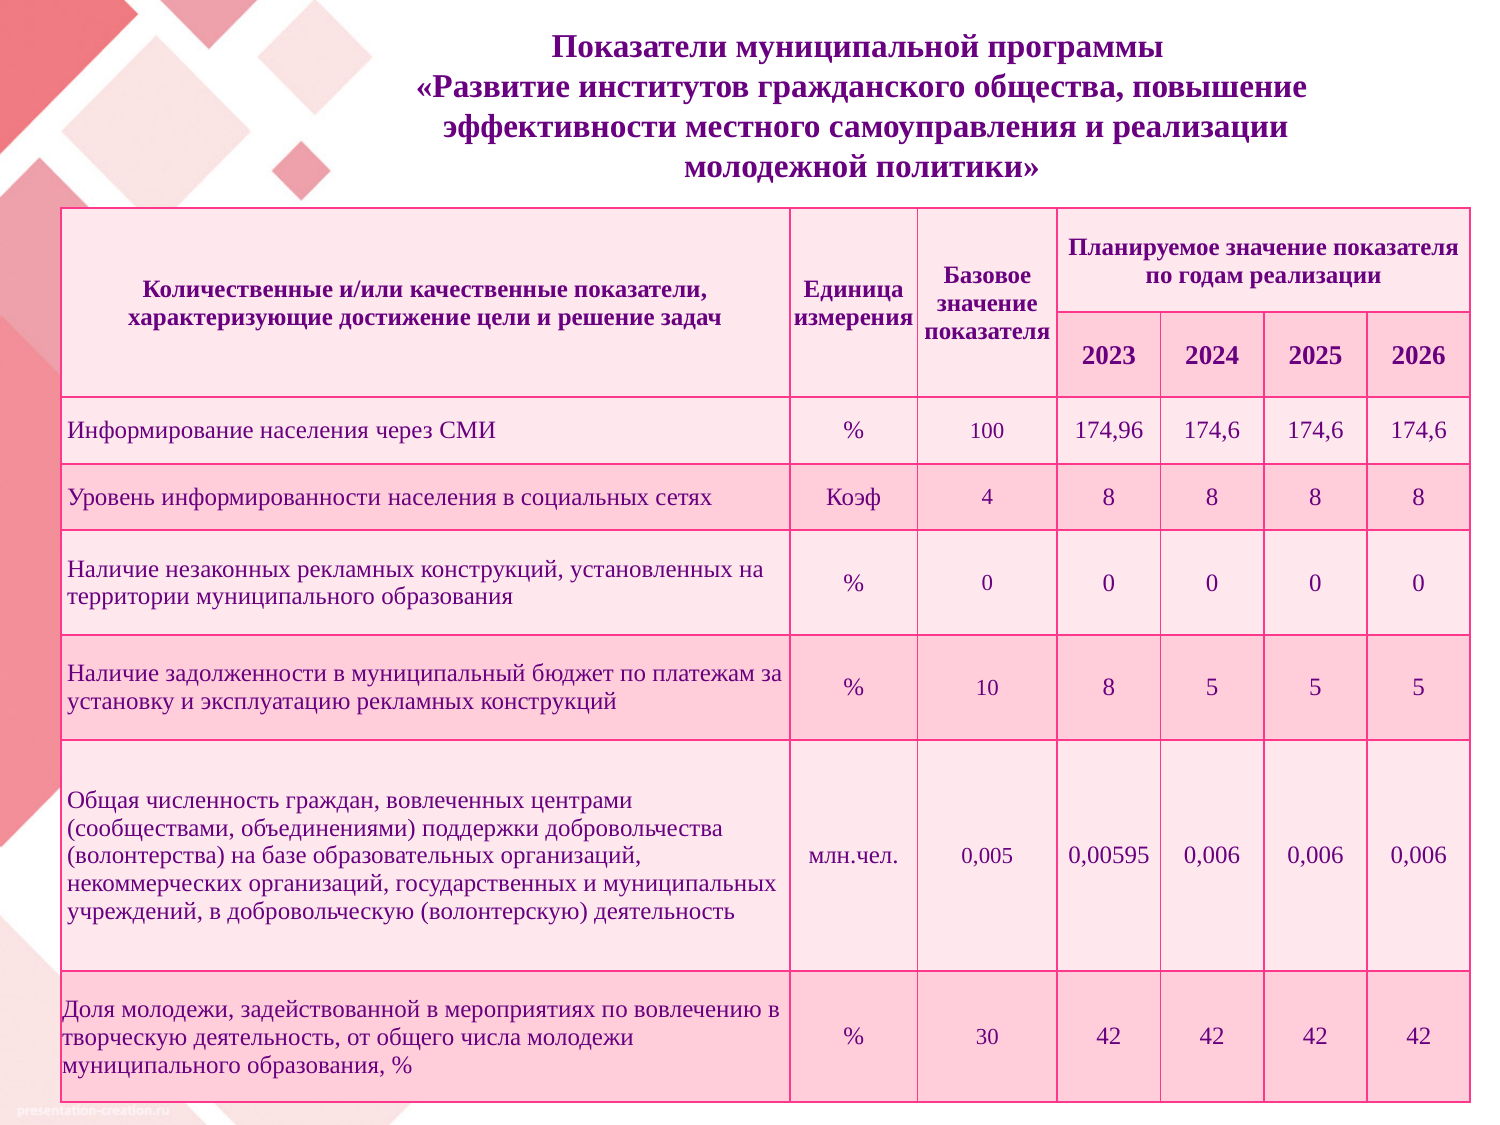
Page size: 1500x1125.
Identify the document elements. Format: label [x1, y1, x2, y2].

table_cell [62, 972, 789, 1101]
table_cell [1265, 636, 1366, 739]
table_cell [918, 636, 1056, 739]
table_cell [1368, 313, 1469, 396]
table_cell [1368, 972, 1469, 1101]
table_cell [791, 636, 917, 739]
table_cell [62, 636, 789, 739]
table_cell [1161, 741, 1263, 970]
table_cell [1265, 313, 1366, 396]
table_cell [1058, 741, 1160, 970]
table_cell [1058, 465, 1160, 529]
table_cell [791, 465, 917, 529]
table_header [1058, 209, 1469, 311]
table_cell [918, 741, 1056, 970]
table_cell [62, 398, 789, 463]
table_cell [1161, 972, 1263, 1101]
table_cell [791, 741, 917, 970]
table_cell [1368, 398, 1469, 463]
table_cell [918, 465, 1056, 529]
table_cell [1265, 972, 1366, 1101]
title [183, 27, 1500, 181]
table_cell [62, 741, 789, 970]
table_cell [1265, 531, 1366, 634]
table_cell [1368, 465, 1469, 529]
table_cell [62, 531, 789, 634]
table_cell [1368, 531, 1469, 634]
table_cell [791, 972, 917, 1101]
table_cell [1058, 531, 1160, 634]
table_cell [1368, 741, 1469, 970]
table_cell [918, 531, 1056, 634]
table_cell [1265, 465, 1366, 529]
table_header [918, 209, 1056, 396]
table_cell [1368, 636, 1469, 739]
table_header [62, 209, 789, 396]
table_cell [1161, 465, 1263, 529]
table_header [791, 209, 917, 396]
table_cell [1161, 531, 1263, 634]
table_cell [791, 531, 917, 634]
table_cell [1265, 398, 1366, 463]
table_cell [791, 398, 917, 463]
table_cell [62, 465, 789, 529]
table_cell [918, 398, 1056, 463]
table_cell [1161, 313, 1263, 396]
table_cell [1058, 398, 1160, 463]
picture [0, 0, 1500, 1125]
table_cell [1058, 972, 1160, 1101]
table_cell [1058, 313, 1160, 396]
table_cell [1161, 636, 1263, 739]
table_cell [918, 972, 1056, 1101]
table_cell [1058, 636, 1160, 739]
table_cell [1265, 741, 1366, 970]
table_cell [1161, 398, 1263, 463]
